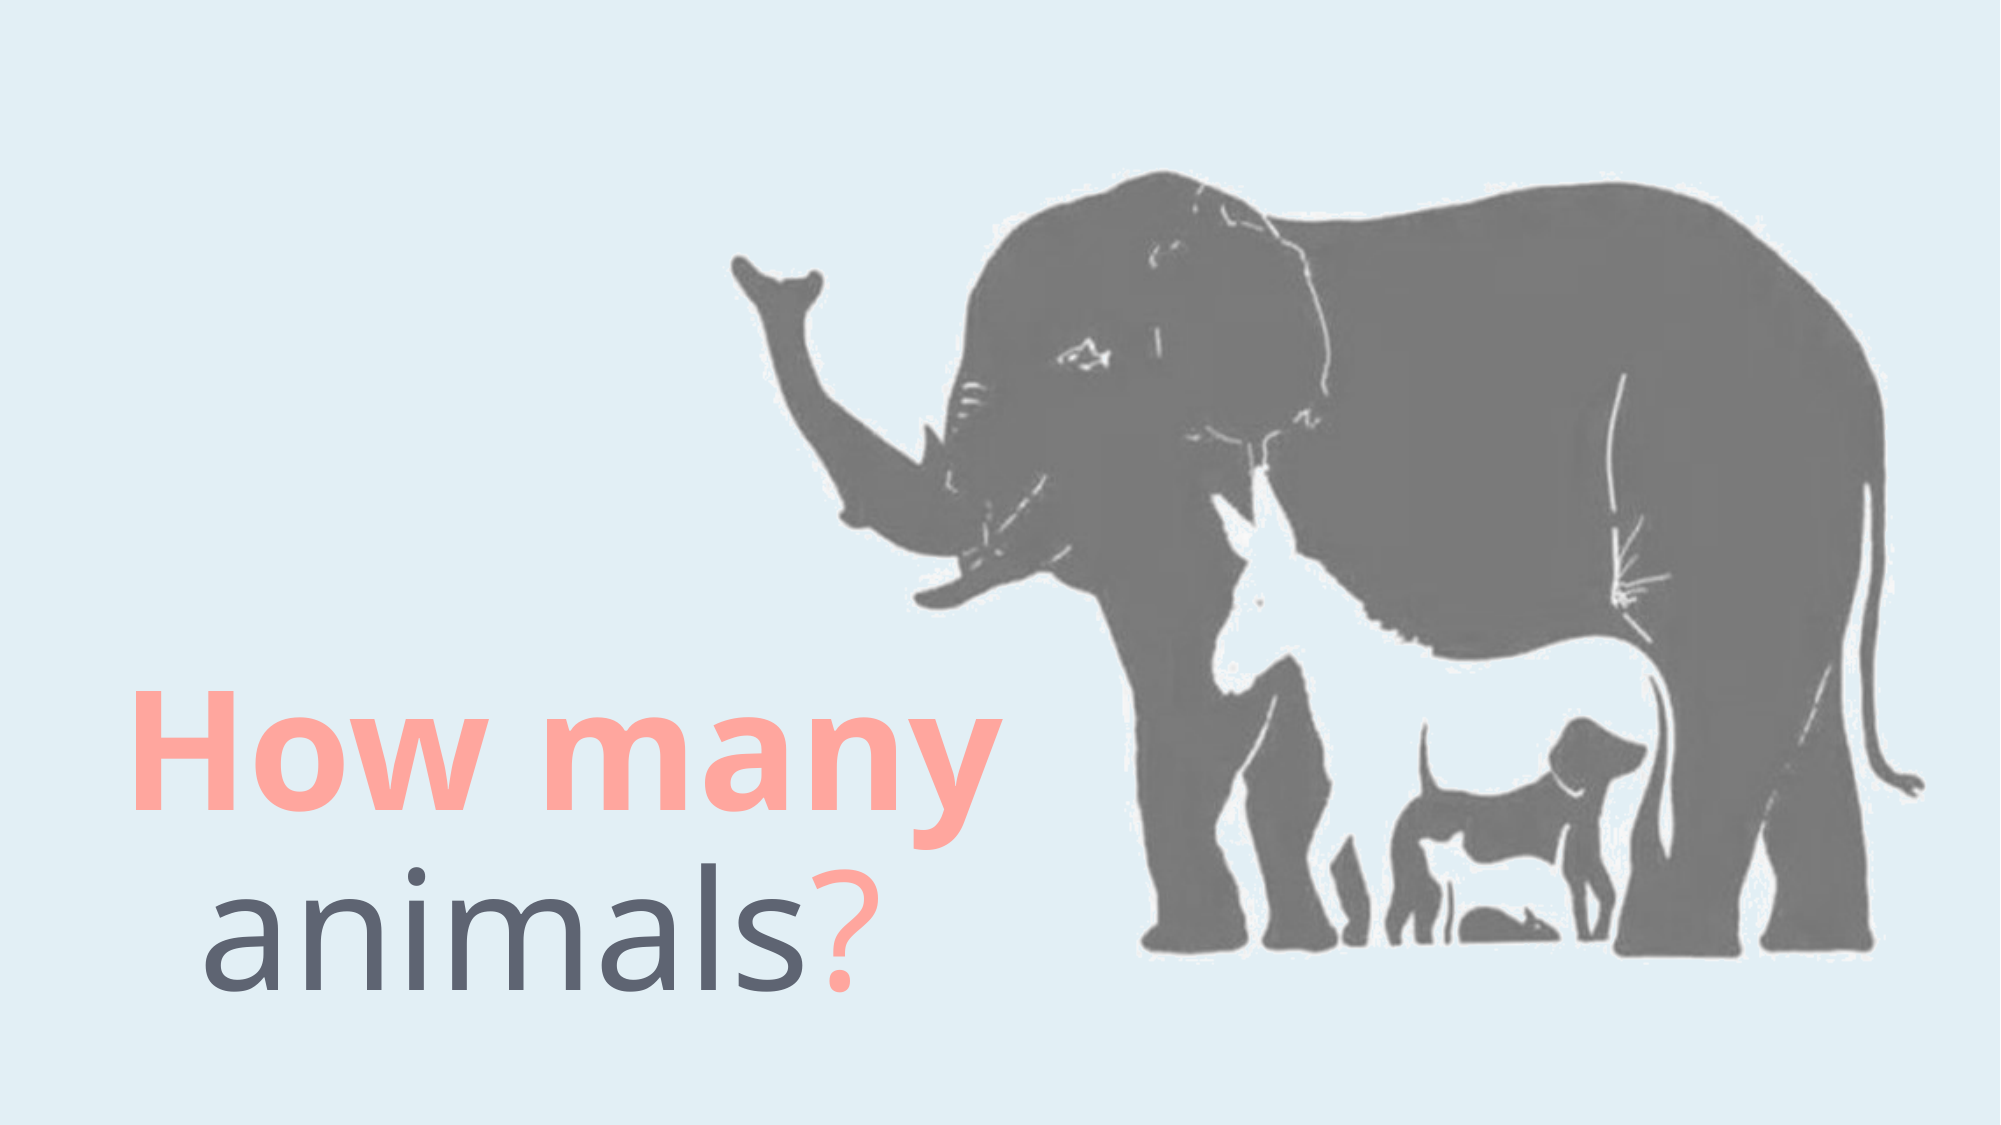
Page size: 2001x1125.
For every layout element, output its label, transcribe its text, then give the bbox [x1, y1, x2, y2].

picture [709, 132, 2000, 993]
title How many animals? [50, 651, 1075, 1043]
